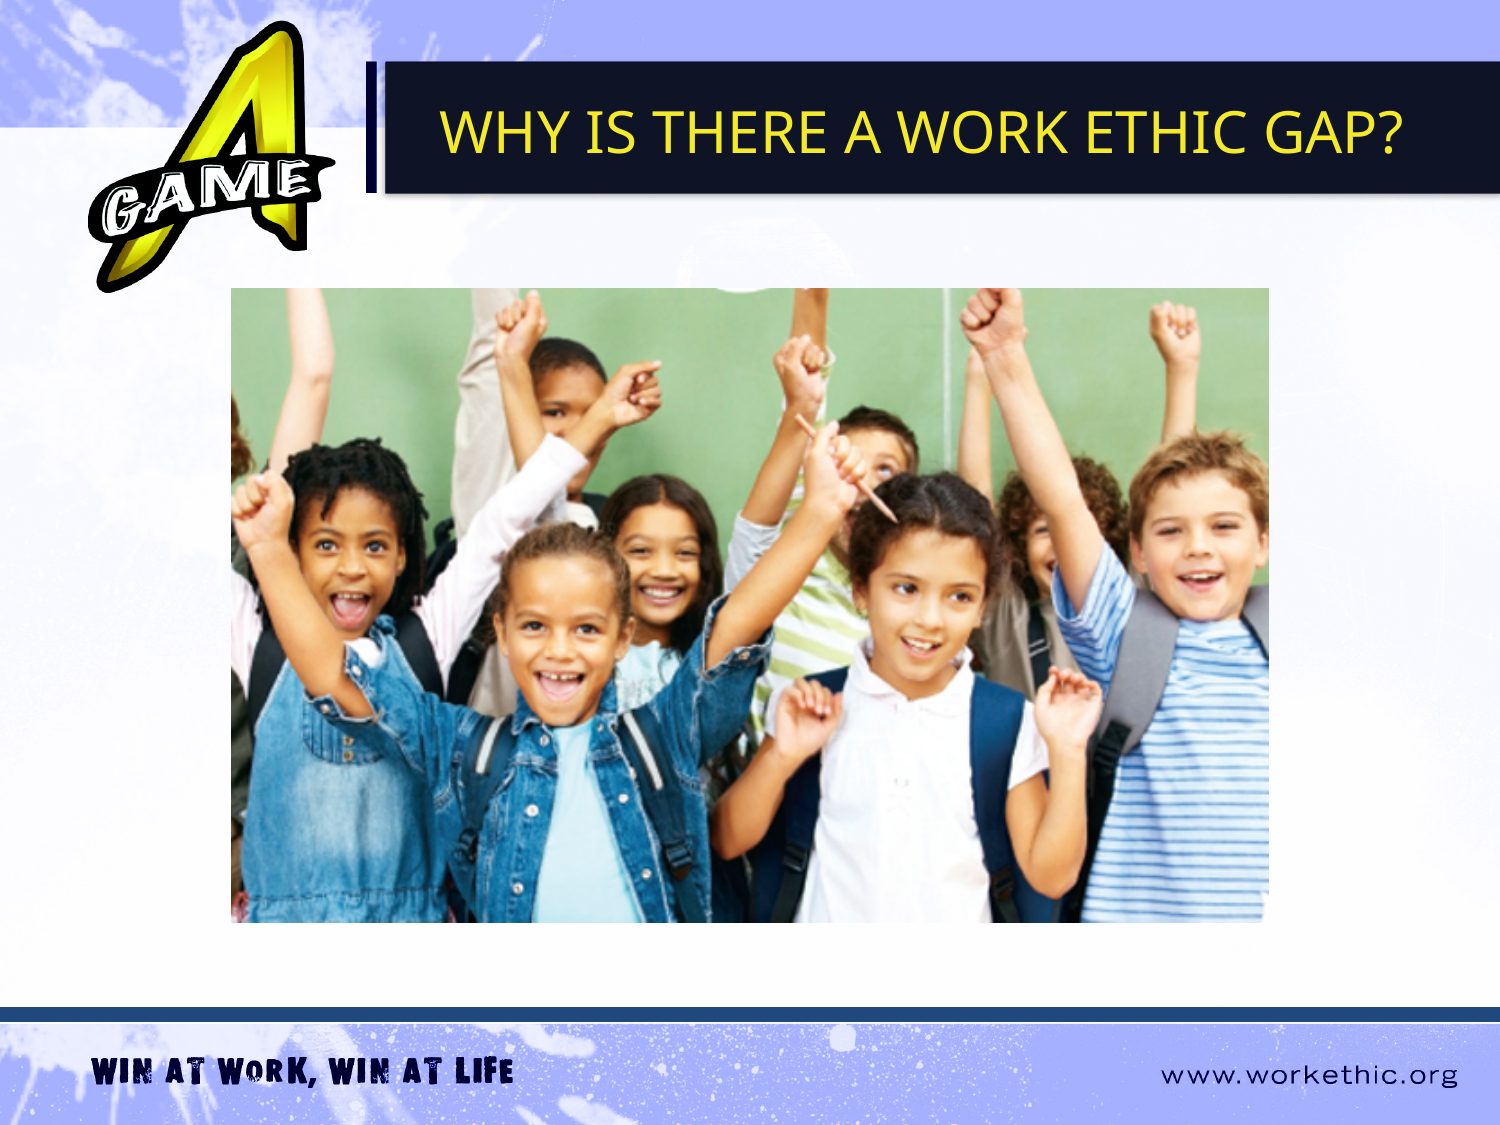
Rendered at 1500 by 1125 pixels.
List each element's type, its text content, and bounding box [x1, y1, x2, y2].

picture [0, 1022, 1500, 1125]
text_box WHY IS THERE A WORK ETHIC GAP? [425, 87, 1500, 173]
picture [0, 0, 1500, 1007]
